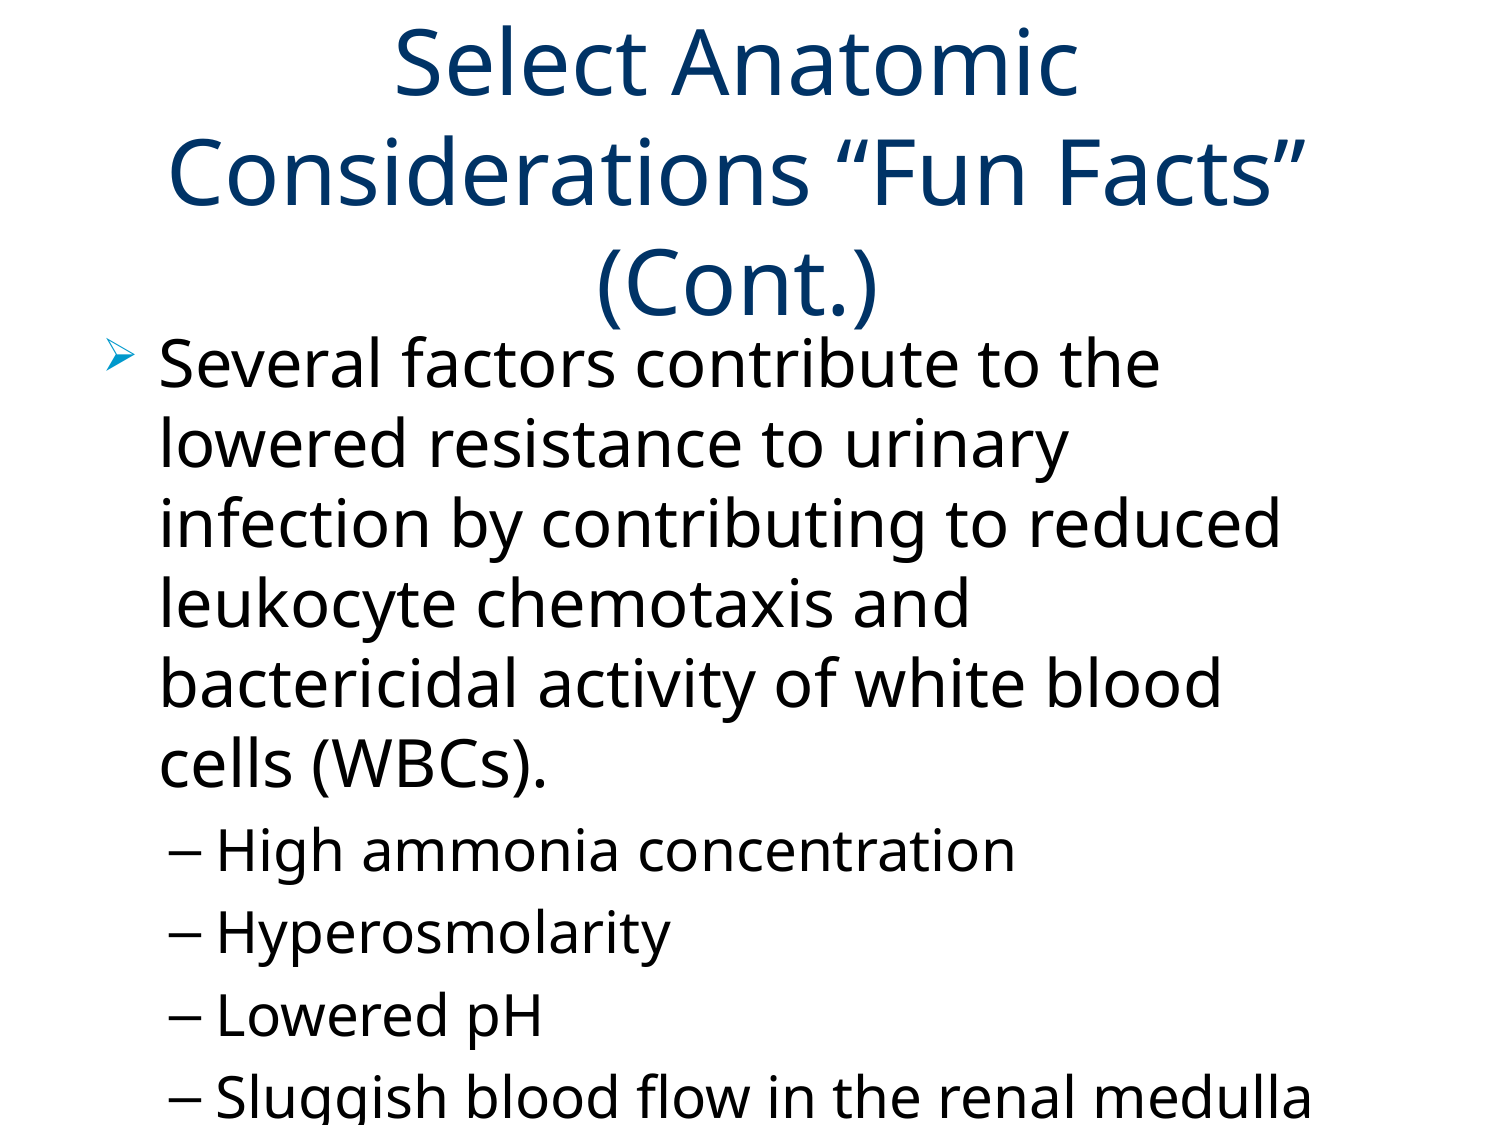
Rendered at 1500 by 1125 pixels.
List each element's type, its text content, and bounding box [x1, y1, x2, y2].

title Select Anatomic Considerations “Fun Facts” (Cont.) [99, 12, 1375, 325]
list Several factors contribute to the lowered resistance to urinary infection by contributing to reduced leukocyte chemotaxis and bactericidal activity of white blood cells (WBCs). High ammonia concentration Hyperosmolarity Lowered pH Sluggish blood flow in the renal medulla [87, 312, 1363, 1113]
